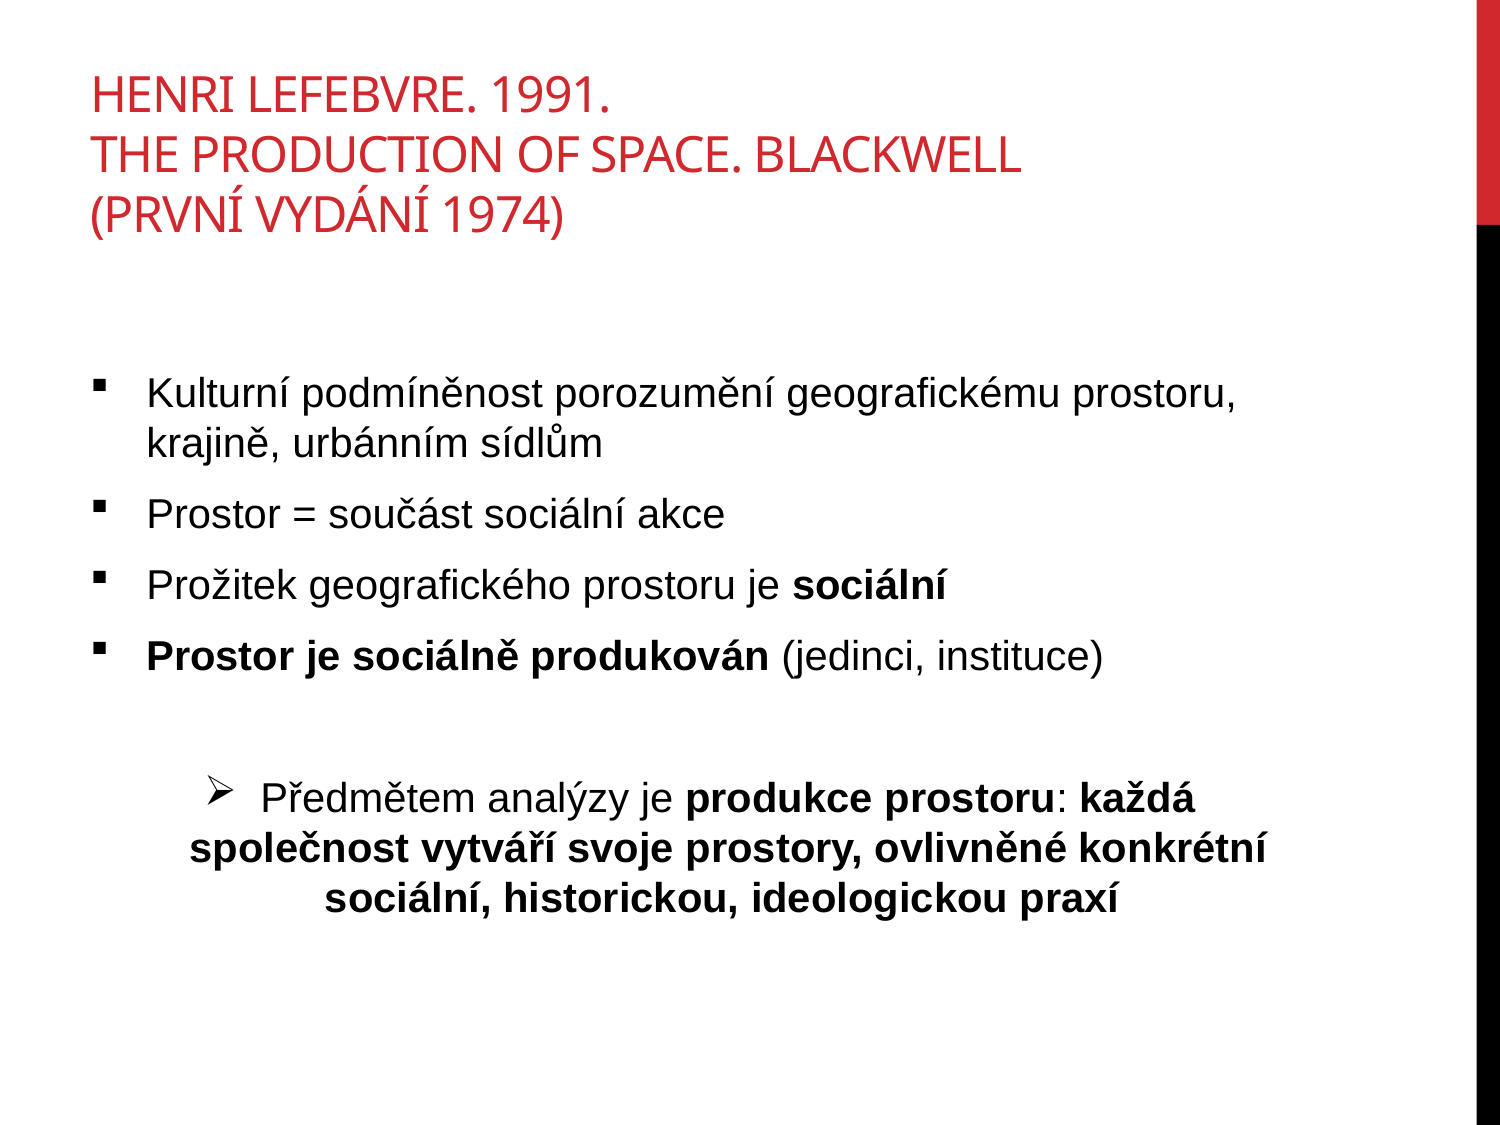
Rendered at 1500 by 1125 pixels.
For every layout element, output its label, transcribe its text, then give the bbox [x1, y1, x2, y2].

title Henri Lefebvre. 1991. The Production of Space. Blackwell (první vydání 1974) [75, 25, 1176, 250]
list Kulturní podmíněnost porozumění geografickému prostoru, krajině, urbánním sídlům Prostor = součást sociální akce Prožitek geografického prostoru je sociální Prostor je sociálně produkován (jedinci, instituce) Předmětem analýzy je produkce prostoru: každá společnost vytváří svoje prostory, ovlivněné konkrétní sociální, historickou, ideologickou praxí [75, 287, 1325, 1005]
